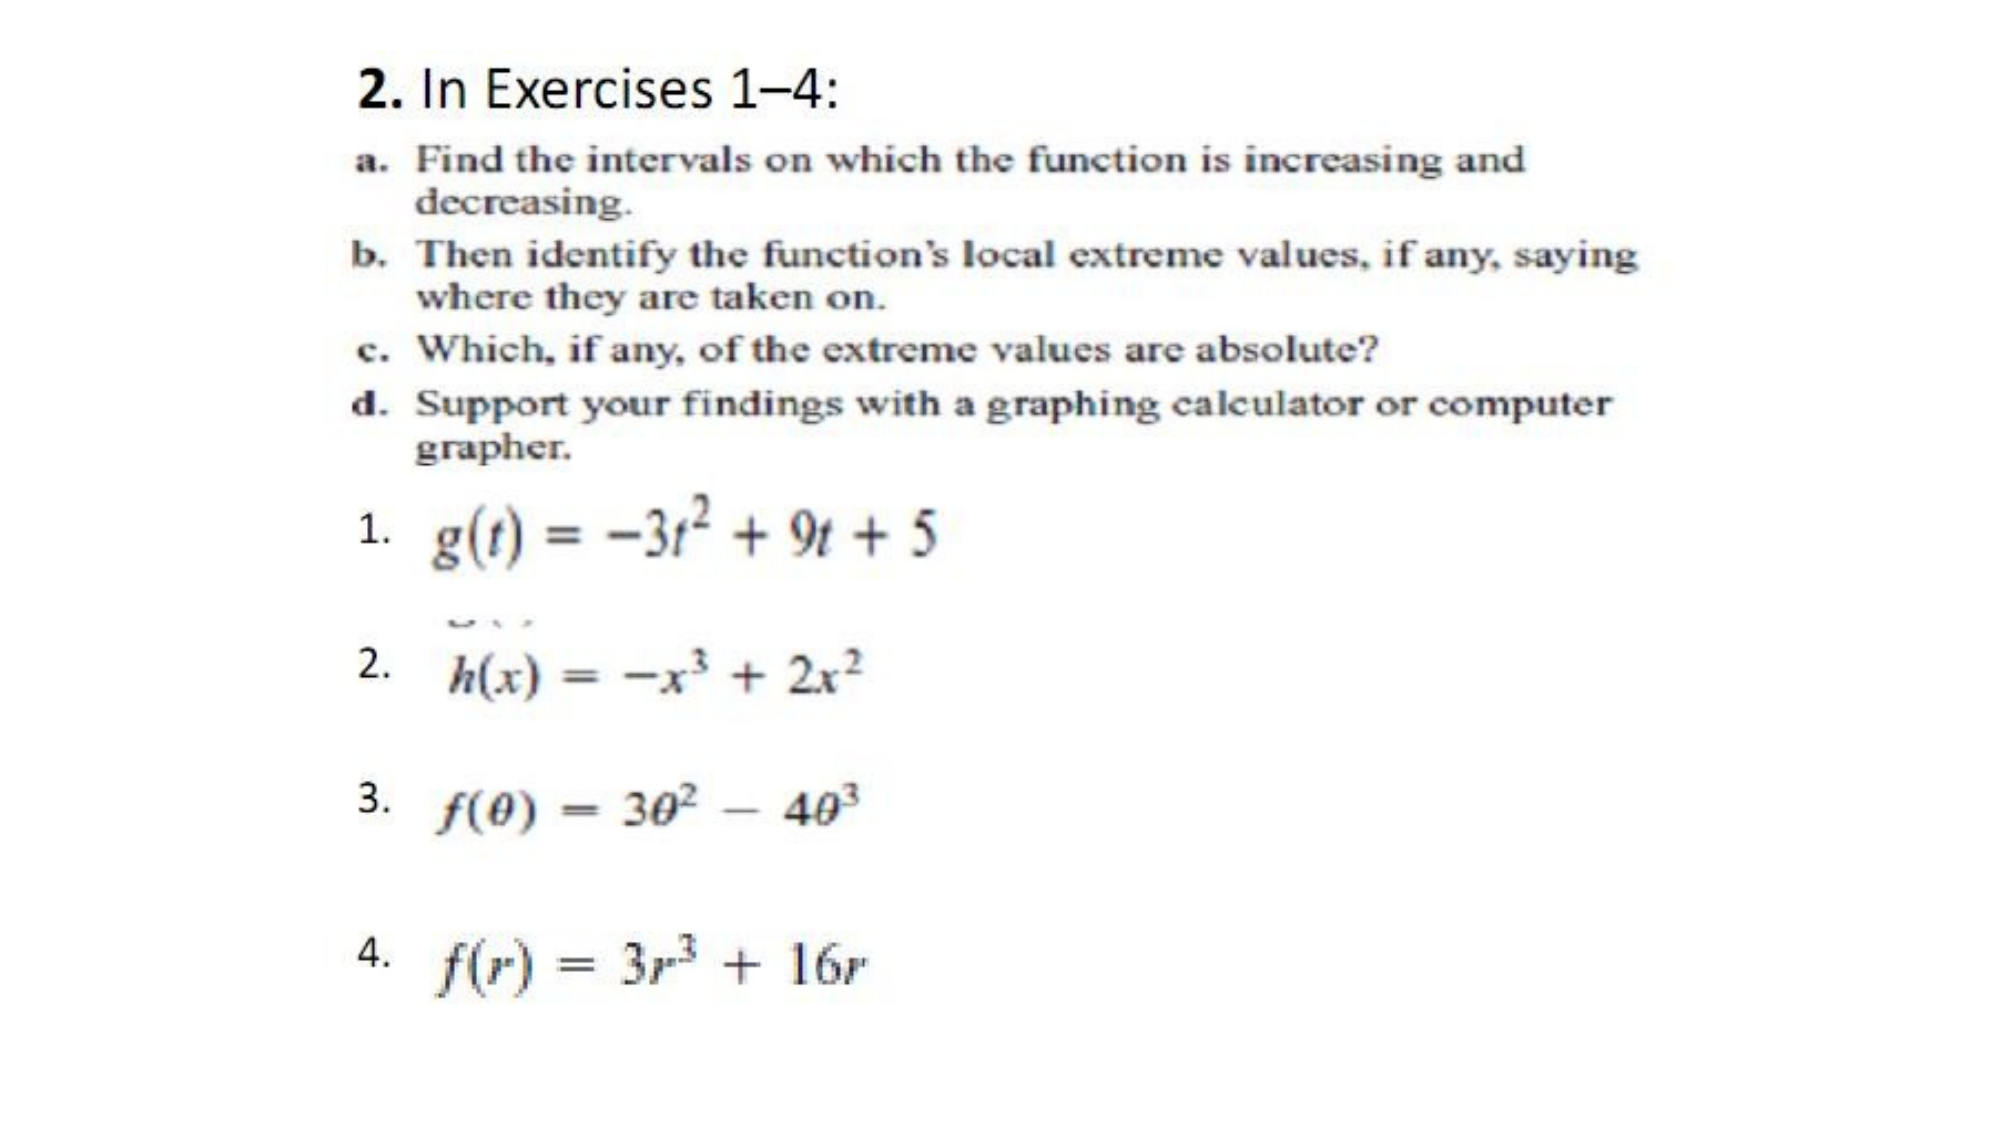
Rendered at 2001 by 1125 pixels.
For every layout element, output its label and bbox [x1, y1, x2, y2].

text_box [324, 50, 1675, 1005]
